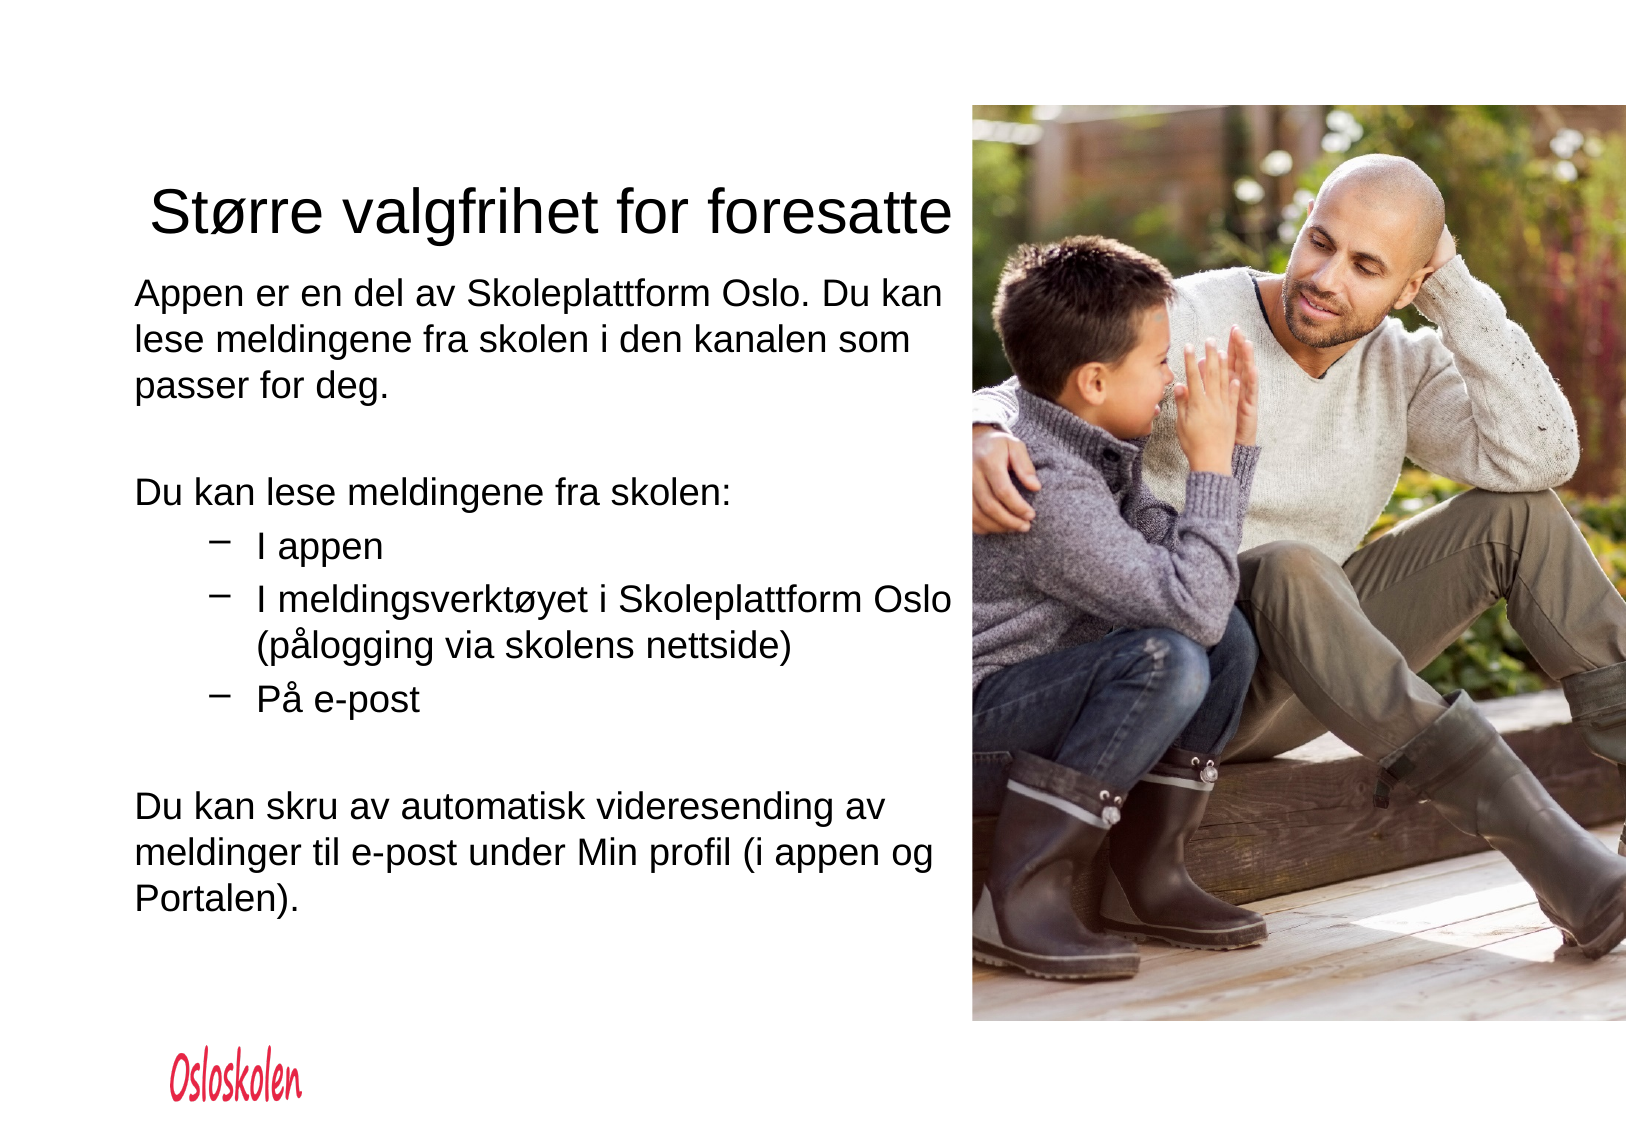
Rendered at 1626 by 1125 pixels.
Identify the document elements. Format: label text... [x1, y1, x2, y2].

picture [170, 1045, 302, 1102]
picture [972, 105, 1626, 1022]
title Større valgfrihet for foresatte [134, 127, 966, 289]
list Appen er en del av Skoleplattform Oslo. Du kan lese meldingene fra skolen i den kanalen som passer for deg. Du kan lese meldingene fra skolen: I appen I meldingsverktøyet i Skoleplattform Oslo (pålogging via skolens nettside) På e-post Du kan skru av automatisk videresending av meldinger til e-post under Min profil (i appen og Portalen). [134, 289, 954, 947]
